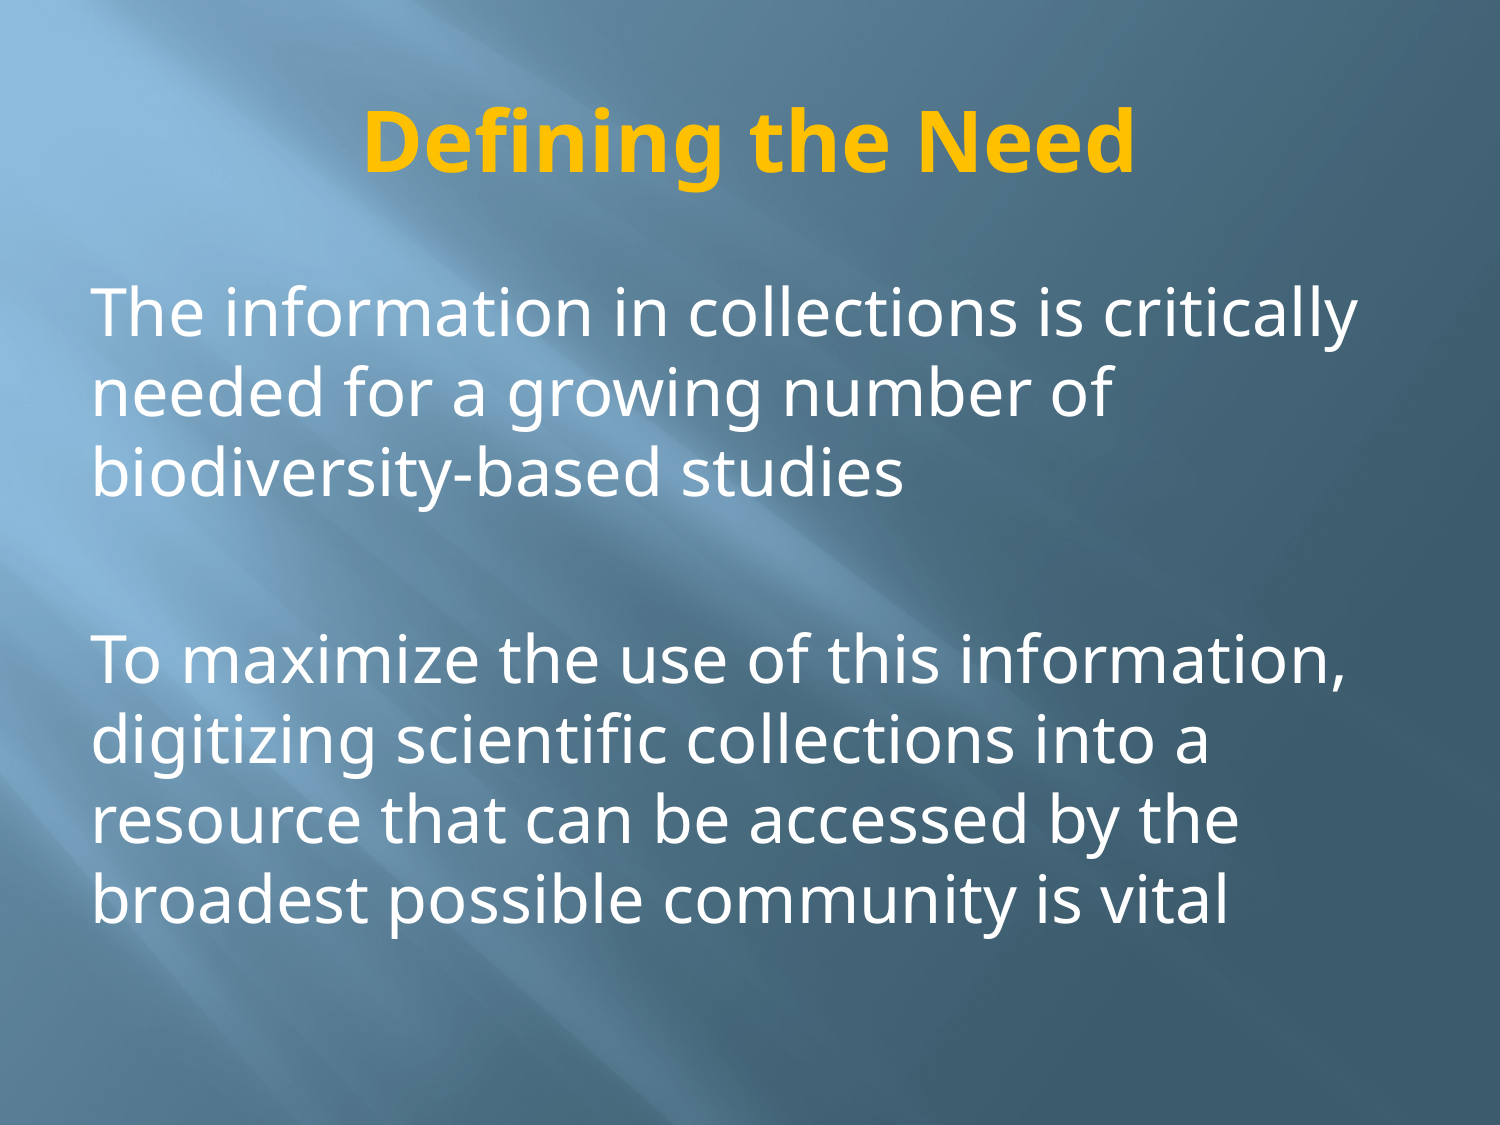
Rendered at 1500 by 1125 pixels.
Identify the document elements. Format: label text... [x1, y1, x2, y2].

list The information in collections is critically needed for a growing number of biodiversity-based studies To maximize the use of this information, digitizing scientific collections into a resource that can be accessed by the broadest possible community is vital [74, 262, 1426, 1036]
title Defining the Need [75, 45, 1425, 233]
